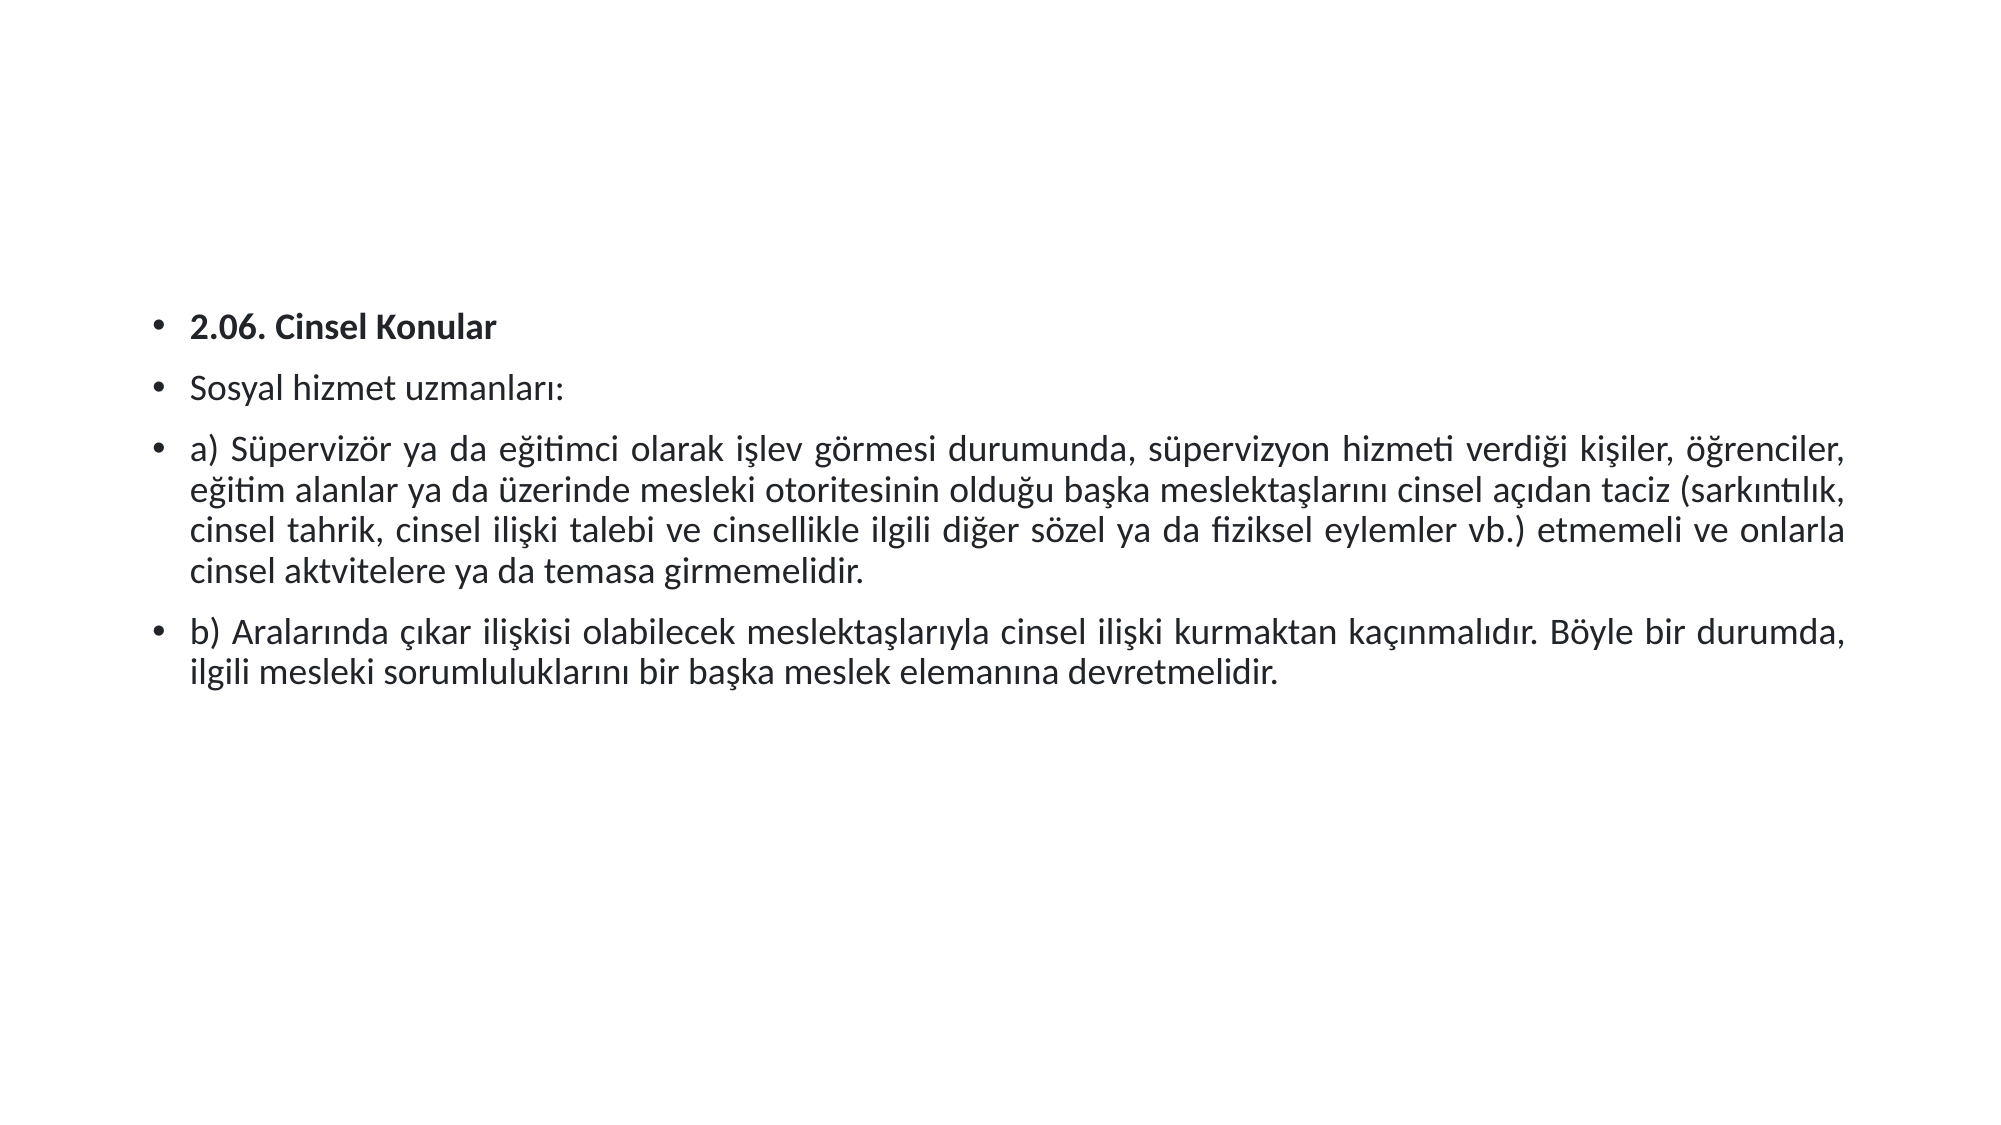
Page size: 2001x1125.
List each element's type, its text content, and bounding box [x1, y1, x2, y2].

list 2.06. Cinsel Konular Sosyal hizmet uzmanları: a) Süpervizör ya da eğitimci olarak işlev görmesi durumunda, süpervizyon hizmeti verdiği kişiler, öğrenciler, eğitim alanlar ya da üzerinde mesleki otoritesinin olduğu başka meslektaşlarını cinsel açıdan taciz (sarkıntılık, cinsel tahrik, cinsel ilişki talebi ve cinsellikle ilgili diğer sözel ya da fiziksel eylemler vb.) etmemeli ve onlarla cinsel aktvitelere ya da temasa girmemelidir. b) Aralarında çıkar ilişkisi olabilecek meslektaşlarıyla cinsel ilişki kurmaktan kaçınmalıdır. Böyle bir durumda, ilgili mesleki sorumluluklarını bir başka meslek elemanına devretmelidir. [137, 299, 1863, 1014]
